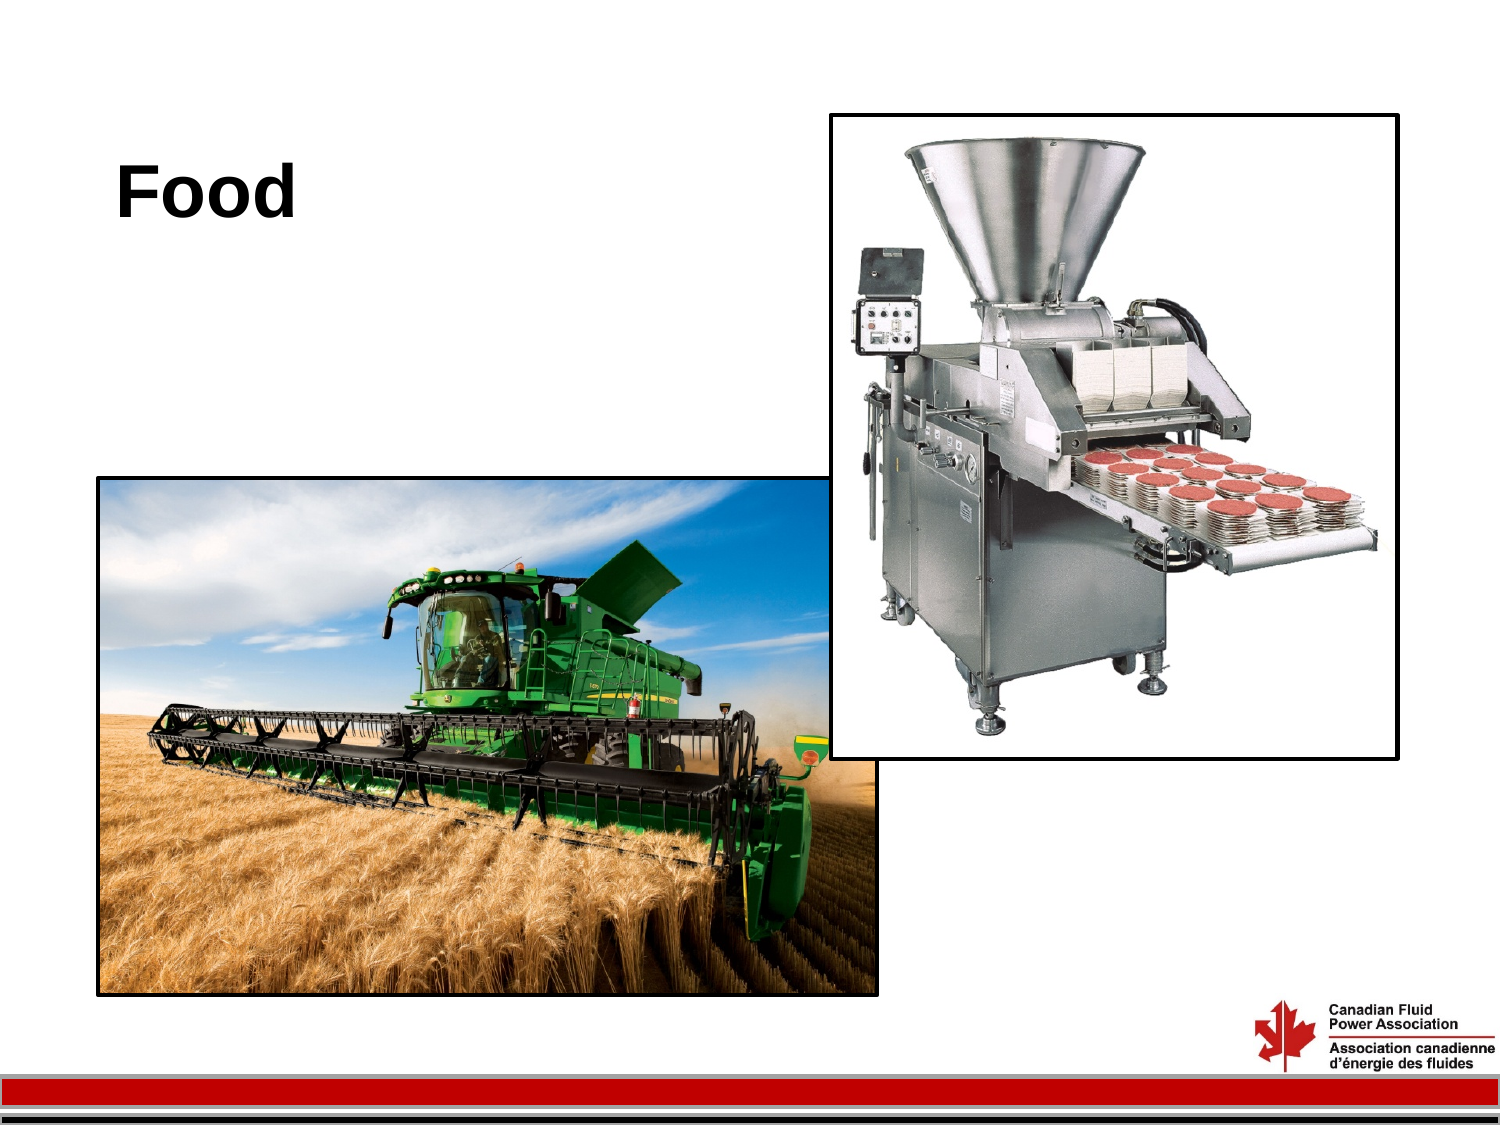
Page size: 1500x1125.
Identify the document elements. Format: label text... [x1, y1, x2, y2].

text_box [0, 1074, 1500, 1109]
title Food [58, 117, 567, 241]
text_box [0, 1113, 1500, 1125]
picture [1252, 993, 1500, 1078]
picture [100, 116, 1396, 994]
